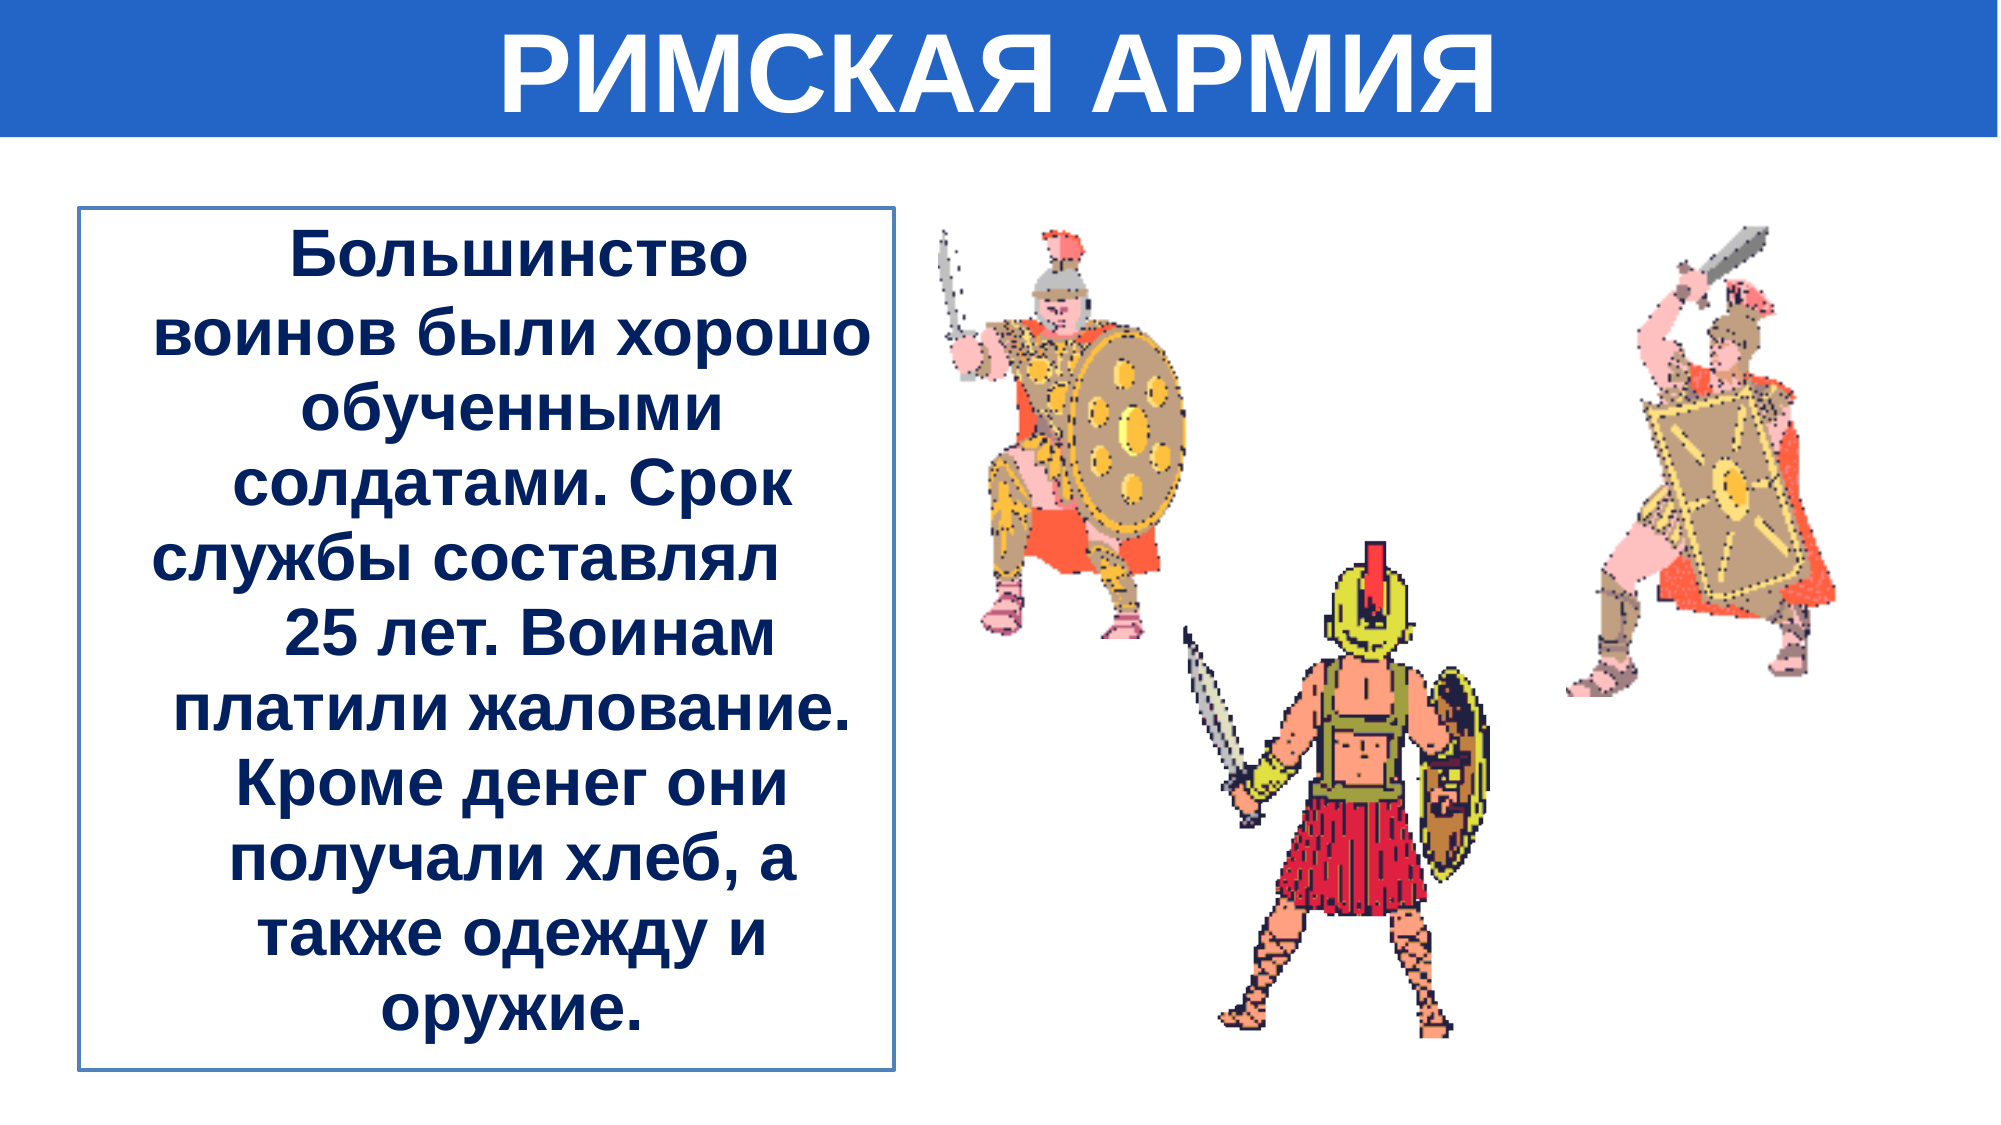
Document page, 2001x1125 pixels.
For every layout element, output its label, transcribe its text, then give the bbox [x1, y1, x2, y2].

picture [1566, 219, 1839, 697]
text_box РИМСКАЯ АРМИЯ [0, 0, 1998, 138]
picture [937, 223, 1490, 1043]
list Большинство воинов были хорошо обученными солдатами. Срок службы составлял 25 лет. Воинам платили жалование. Кроме денег они получали хлеб, а также одежду и оружие. [77, 206, 896, 1072]
